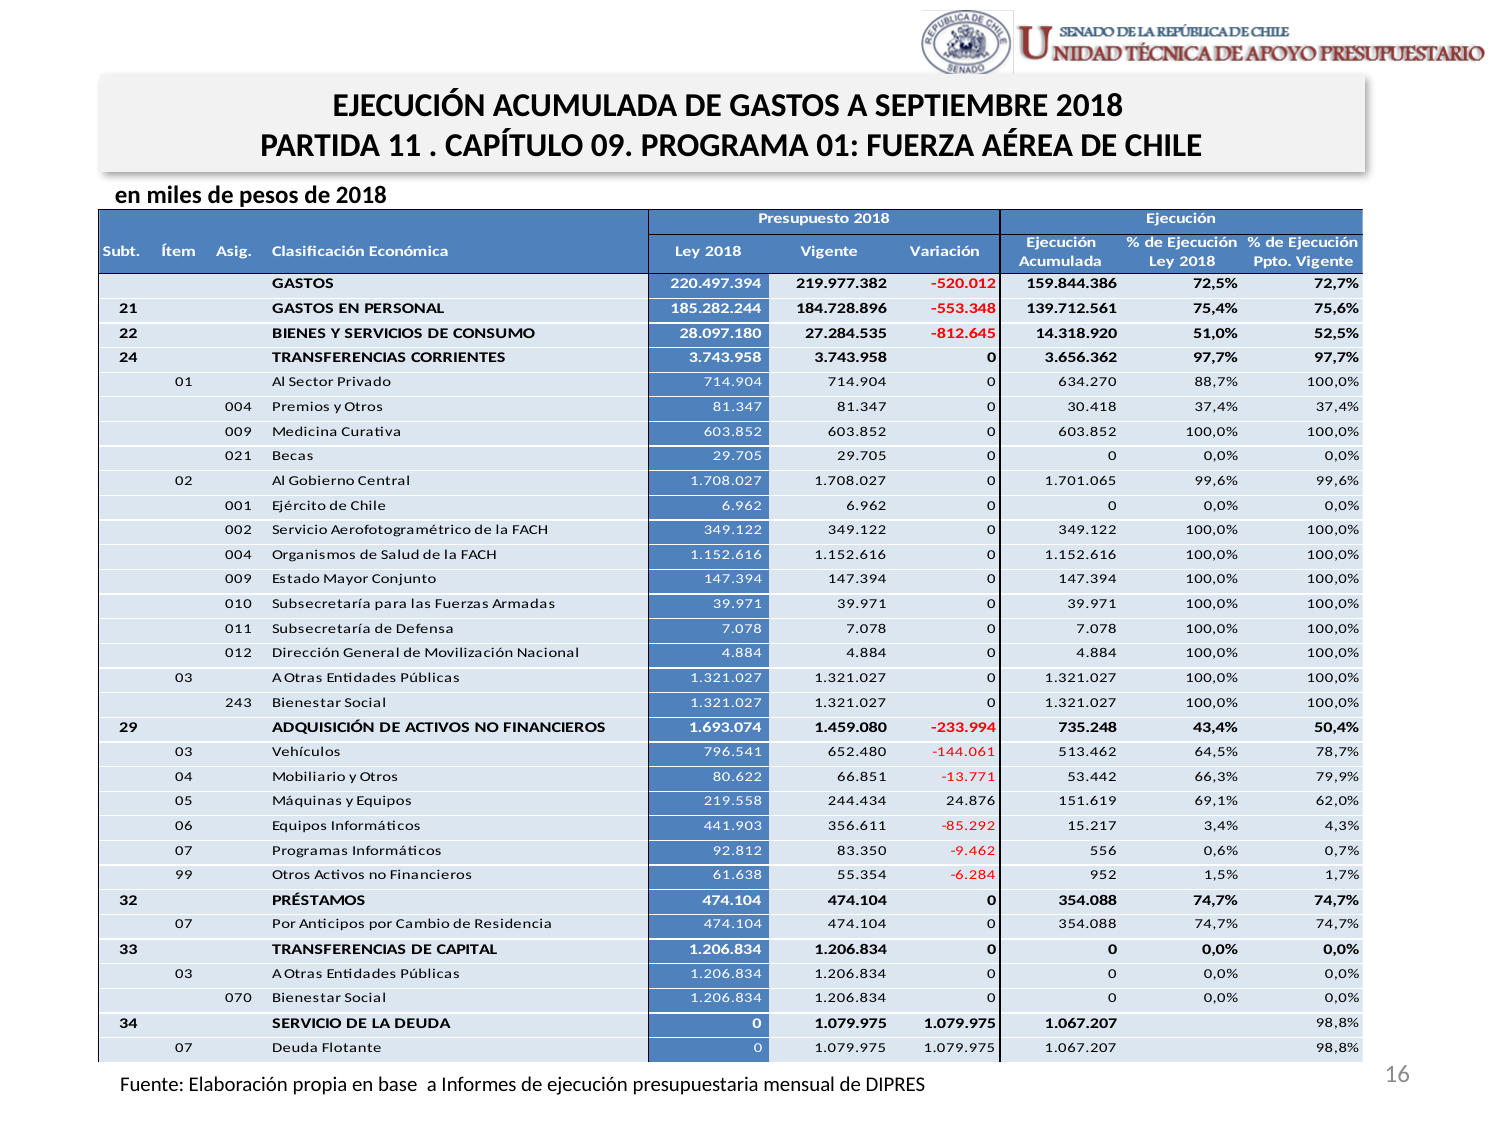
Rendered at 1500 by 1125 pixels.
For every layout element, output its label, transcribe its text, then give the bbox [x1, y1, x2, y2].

text_box en miles de pesos de 2018 [100, 171, 1353, 207]
text_box EJECUCIÓN ACUMULADA DE GASTOS A SEPTIEMBRE 2018 PARTIDA 11 . CAPÍTULO 09. PROGRAMA 01: FUERZA AÉREA DE CHILE [100, 75, 1365, 171]
slide_number 16 [1074, 1042, 1425, 1103]
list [97, 208, 1365, 1064]
picture [921, 0, 1500, 113]
footer Fuente: Elaboración propia en base a Informes de ejecución presupuestaria mensual de DIPRES [105, 1072, 1074, 1103]
